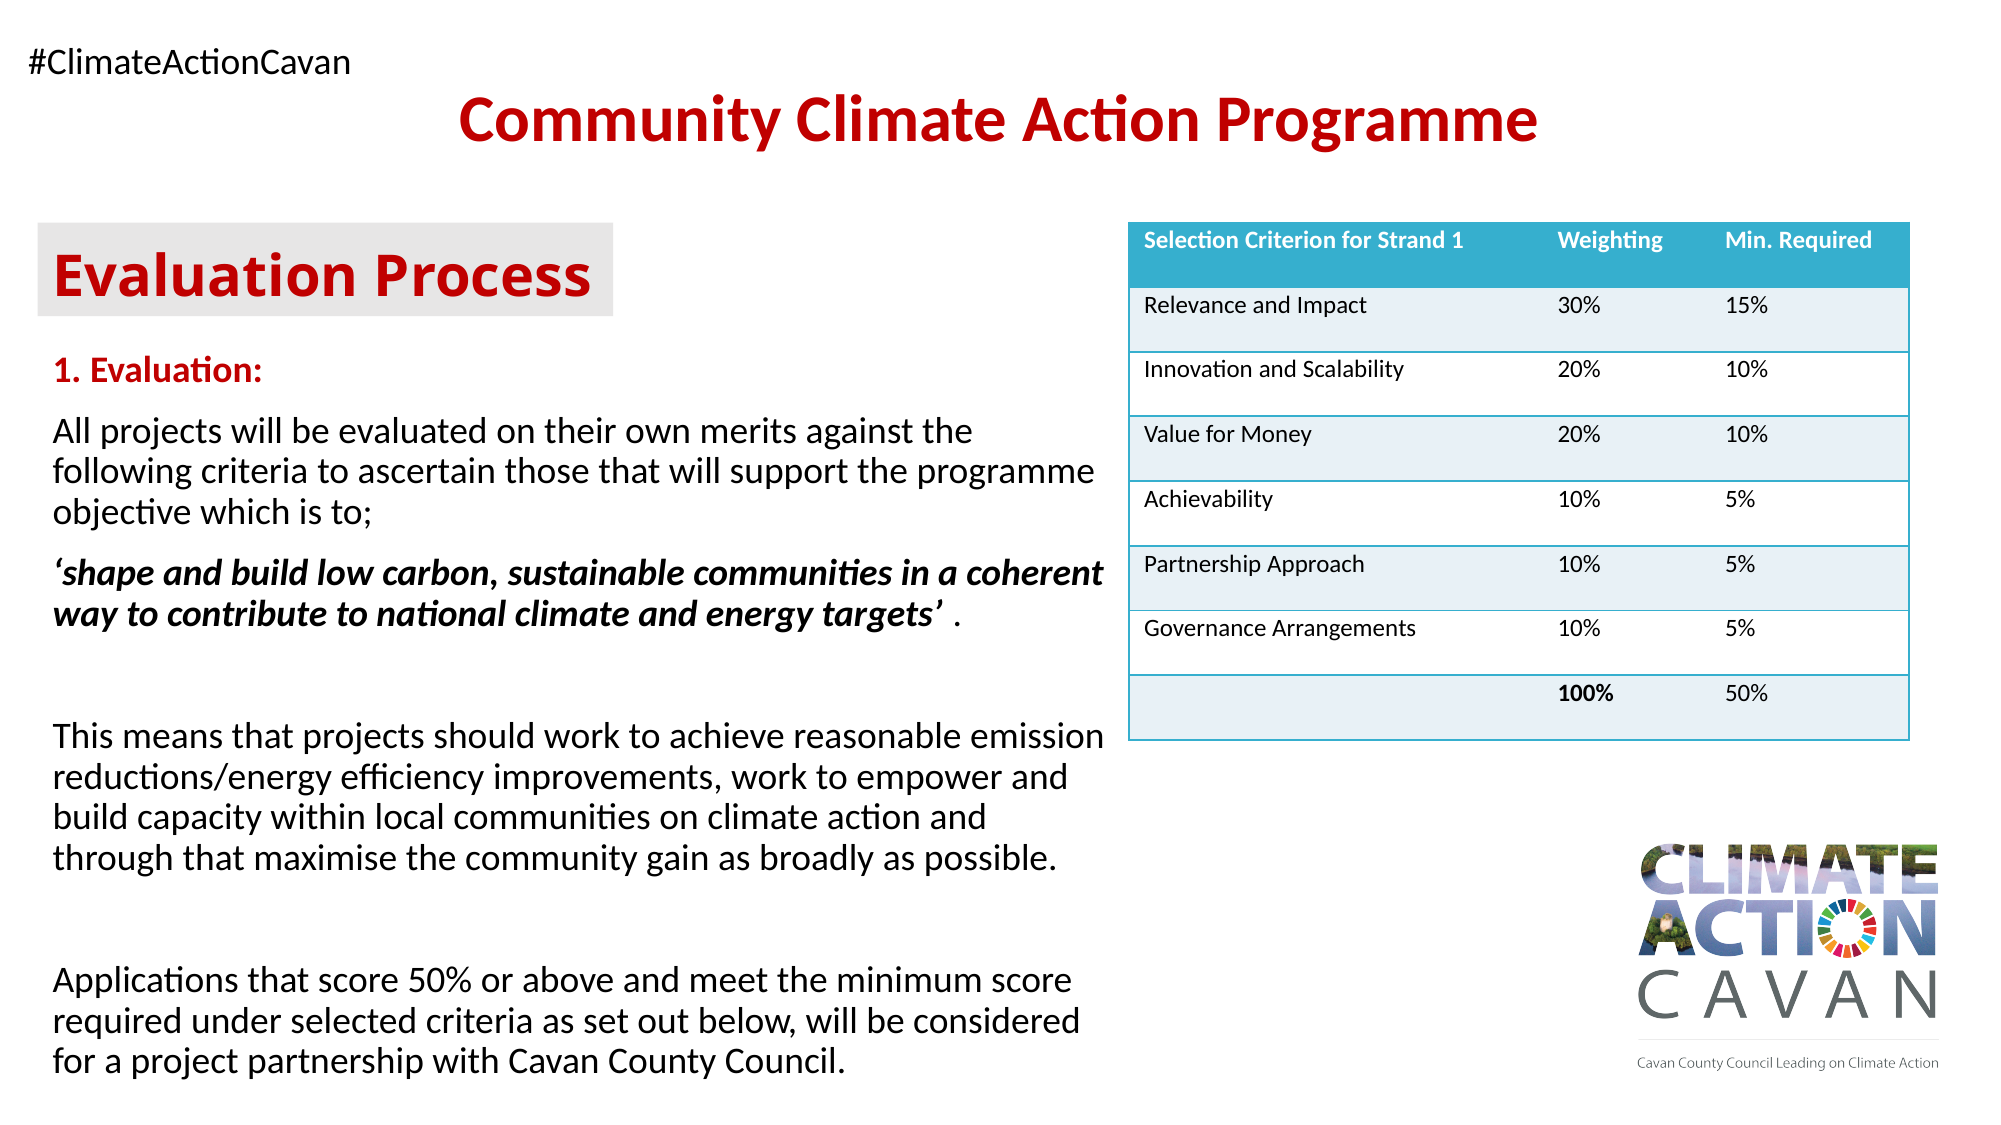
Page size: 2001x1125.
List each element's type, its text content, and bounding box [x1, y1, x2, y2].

table_cell 20% [1543, 417, 1710, 480]
table_cell [1130, 676, 1543, 739]
table_cell 10% [1543, 547, 1710, 610]
title Evaluation Process [37, 222, 614, 317]
table_header Min. Required [1710, 223, 1908, 286]
table_cell Governance Arrangements [1130, 611, 1543, 674]
table_cell Achievability [1130, 482, 1543, 545]
table_cell 5% [1710, 482, 1908, 545]
table_cell 5% [1710, 611, 1908, 674]
table_cell 15% [1710, 288, 1908, 351]
table_cell 50% [1710, 676, 1908, 739]
table_cell Innovation and Scalability [1130, 353, 1543, 415]
table_cell 30% [1543, 288, 1710, 351]
picture [1637, 843, 1939, 1073]
table_cell Partnership Approach [1130, 547, 1543, 610]
table_cell 10% [1710, 417, 1908, 480]
table_cell 20% [1543, 353, 1710, 415]
list 1. Evaluation: All projects will be evaluated on their own merits against the following criteria to ascertain those that will support the programme objective which is to; ‘shape and build low carbon, sustainable communities in a coherent way to contribute to national climate and energy targets’ . This means that projects should work to achieve reasonable emission reductions/energy efficiency improvements, work to empower and build capacity within local communities on climate action and through that maximise the community gain as broadly as possible. Applications that score 50% or above and meet the minimum score required under selected criteria as set out below, will be considered for a project partnership with Cavan County Council. [37, 342, 1130, 1057]
table_cell 10% [1543, 482, 1710, 545]
table_cell 10% [1543, 611, 1710, 674]
table_cell 10% [1710, 353, 1908, 415]
table_cell 100% [1543, 676, 1710, 739]
table_cell Relevance and Impact [1130, 288, 1543, 351]
table_cell Value for Money [1130, 417, 1543, 480]
table_header Weighting [1543, 223, 1710, 286]
table_header Selection Criterion for Strand 1 [1130, 223, 1543, 286]
table_cell 5% [1710, 547, 1908, 610]
text_box Community Climate Action Programme [37, 83, 1963, 156]
